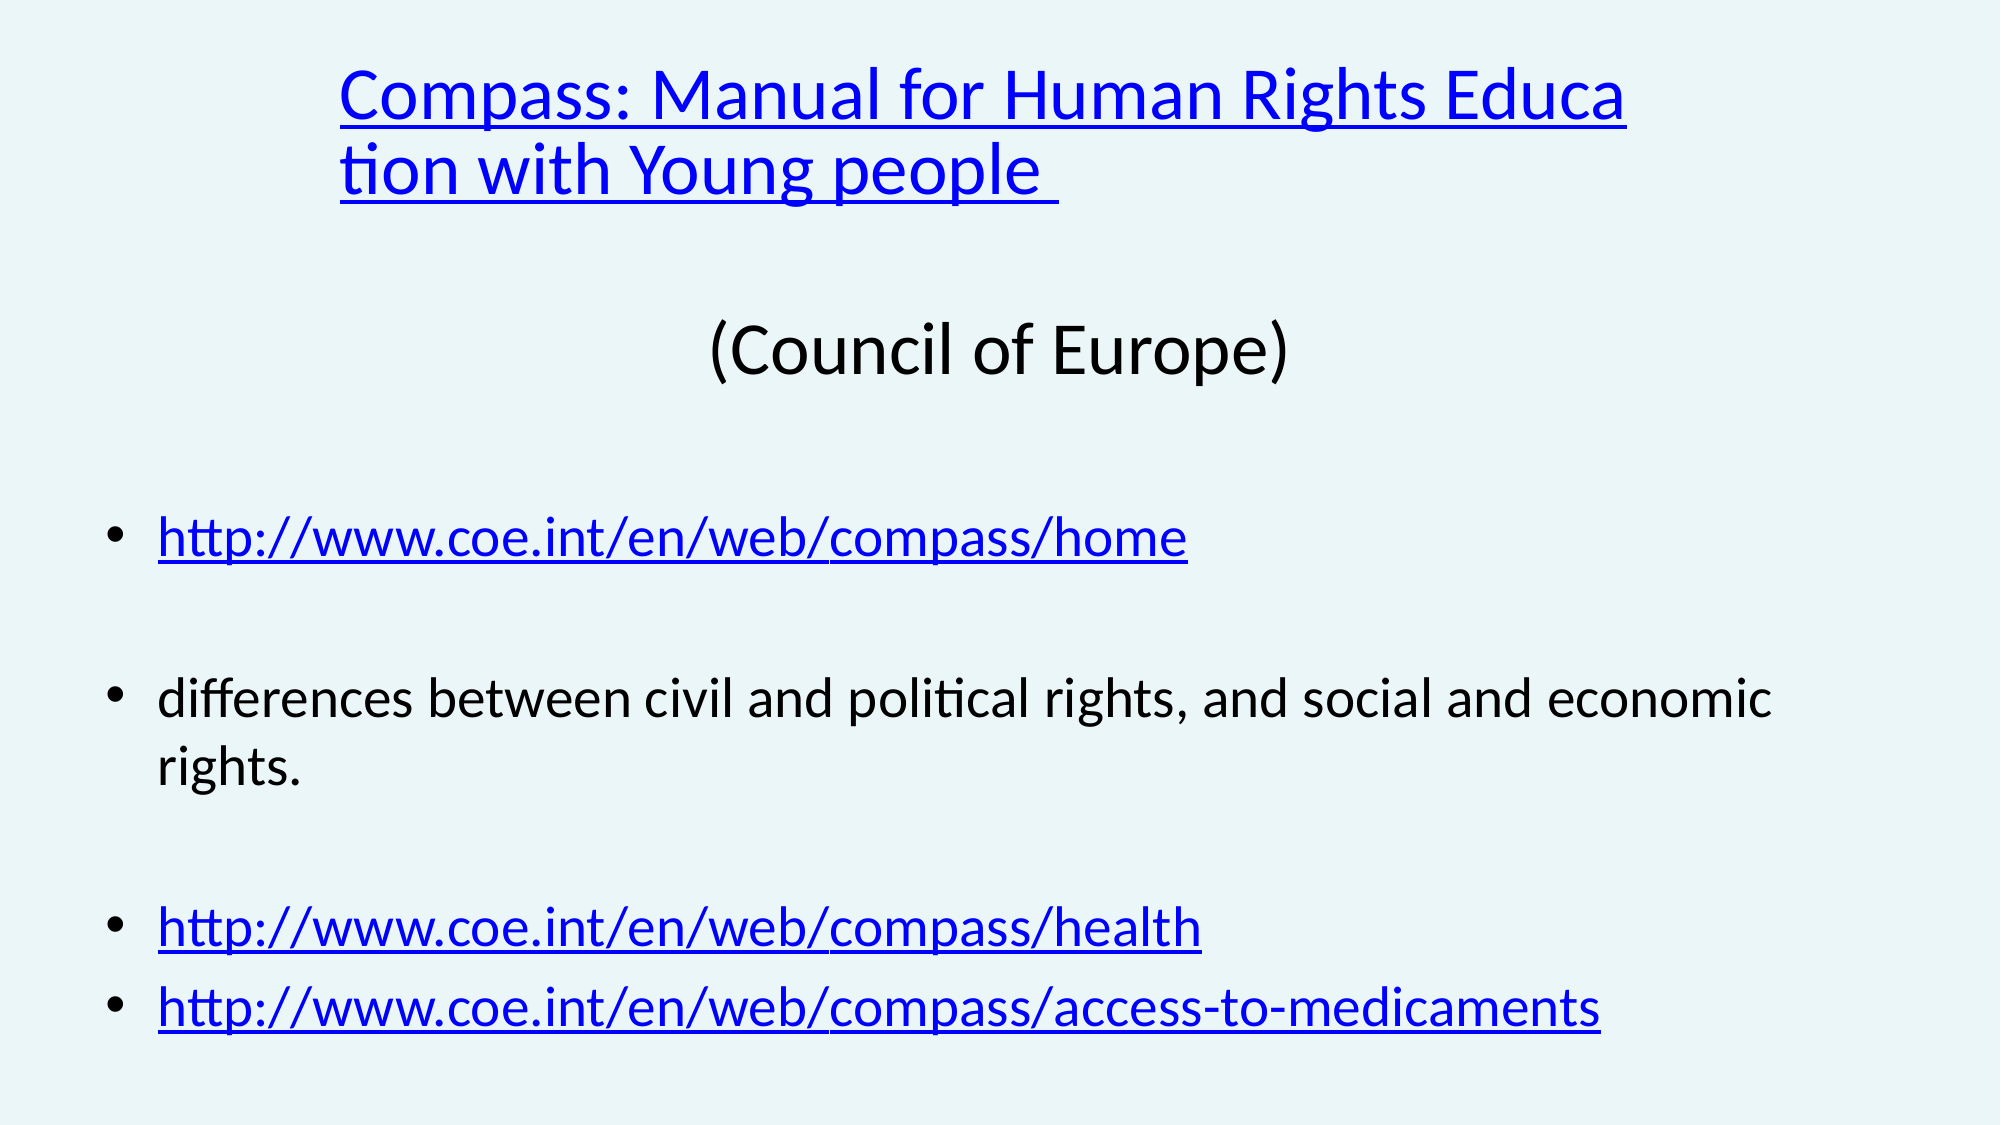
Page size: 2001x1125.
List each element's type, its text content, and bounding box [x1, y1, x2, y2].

title Compass: Manual for Human Rights Education with Young people (Council of Europe) [324, 45, 1675, 315]
list http://www.coe.int/en/web/compass/home differences between civil and political rights, and social and economic rights. http://www.coe.int/en/web/compass/health http://www.coe.int/en/web/compass/access-to-medicaments [90, 491, 1910, 1047]
